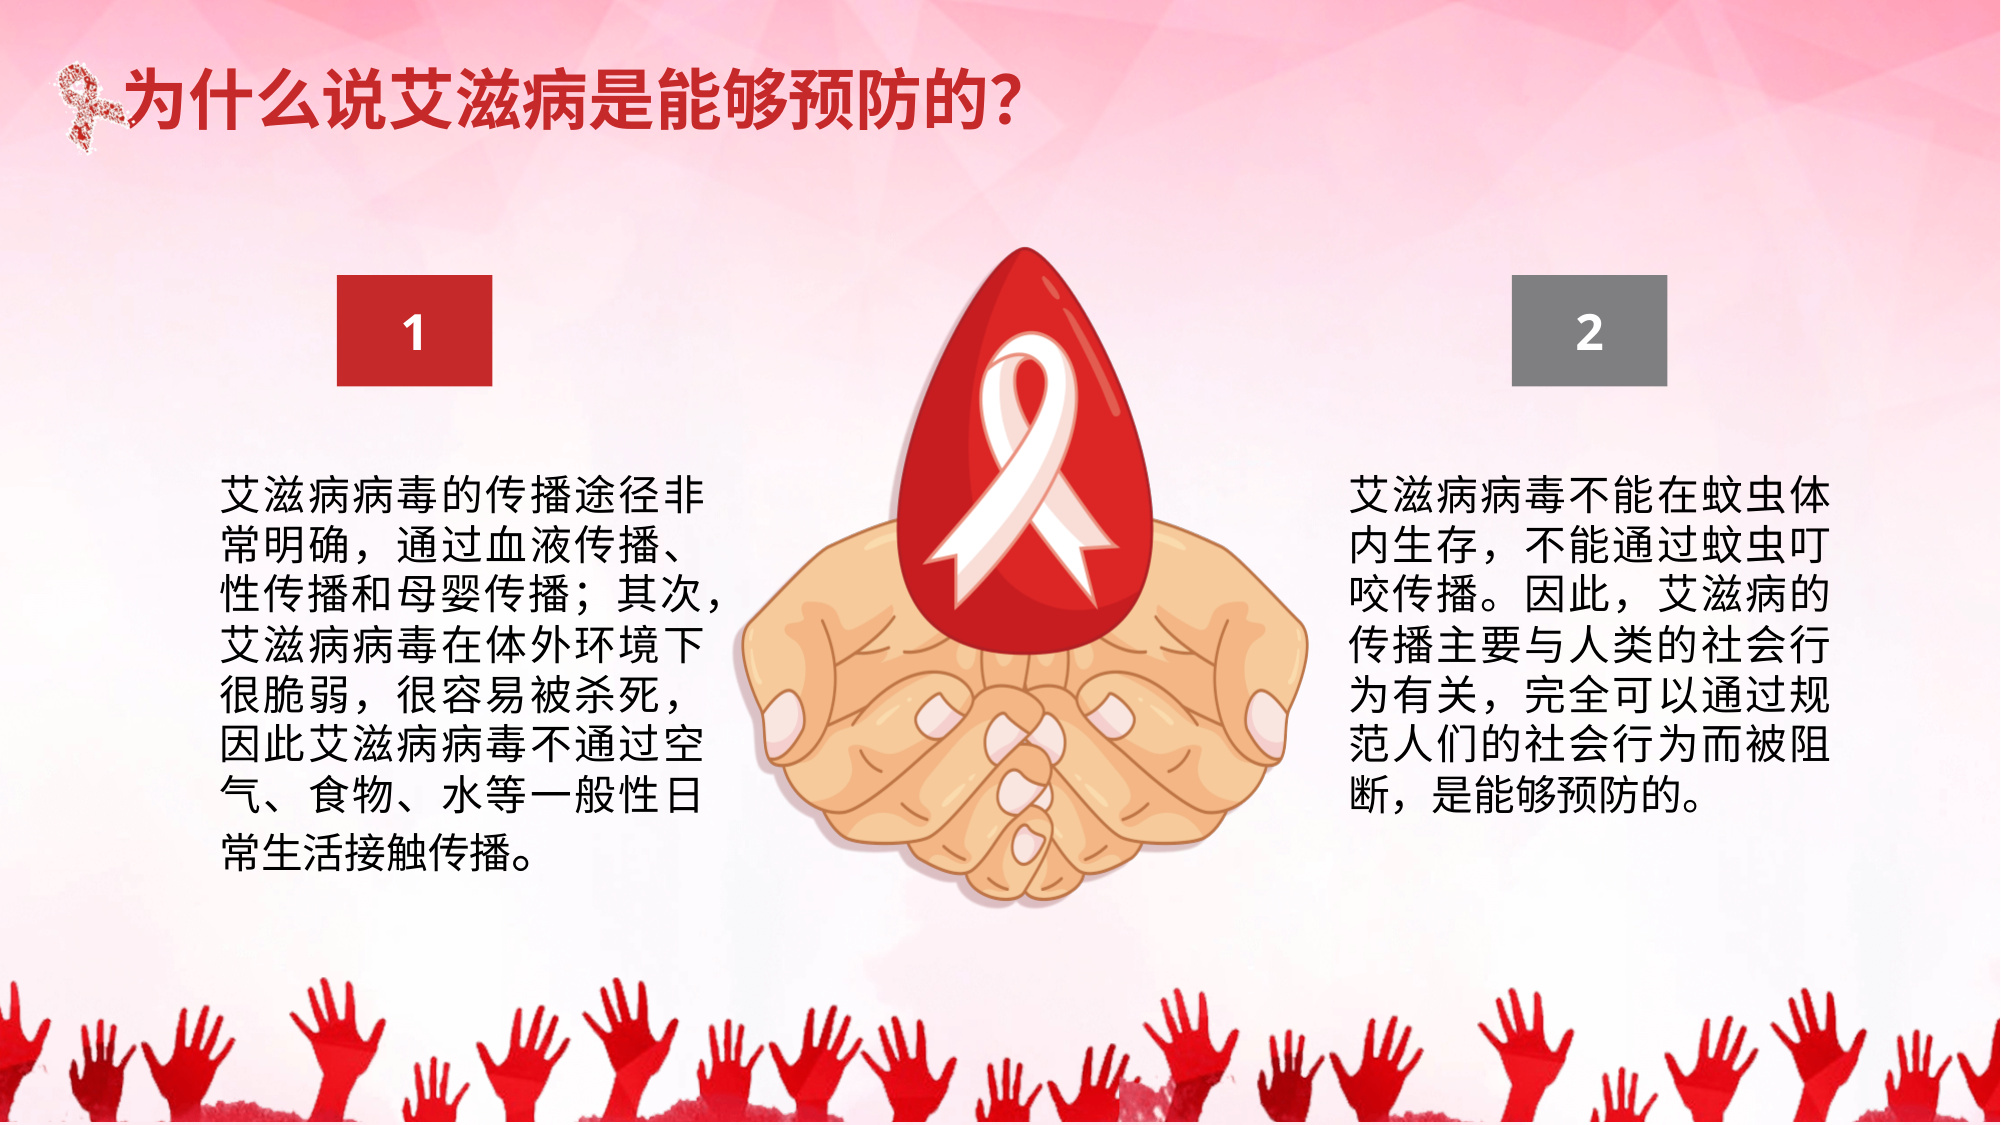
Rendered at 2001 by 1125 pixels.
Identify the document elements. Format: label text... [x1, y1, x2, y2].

text_box 2 [1511, 274, 1668, 387]
picture [0, 0, 2001, 1125]
text_box 为什么说艾滋病是能够预防的？ [106, 27, 1095, 168]
text_box 艾滋病病毒不能在蚊虫体内生存，不能通过蚊虫叮咬传播。因此，艾滋病的传播主要与人类的社会行为有关，完全可以通过规范人们的社会行为而被阻断，是能够预防的。 [1376, 408, 1847, 964]
text_box 艾滋病病毒的传播途径非常明确，通过血液传播、性传播和母婴传播；其次，艾滋病病毒在体外环境下很脆弱，很容易被杀死，因此艾滋病病毒不通过空气、食物、水等一般性日常生活接触传播。 [204, 408, 674, 964]
text_box 1 [336, 274, 493, 387]
